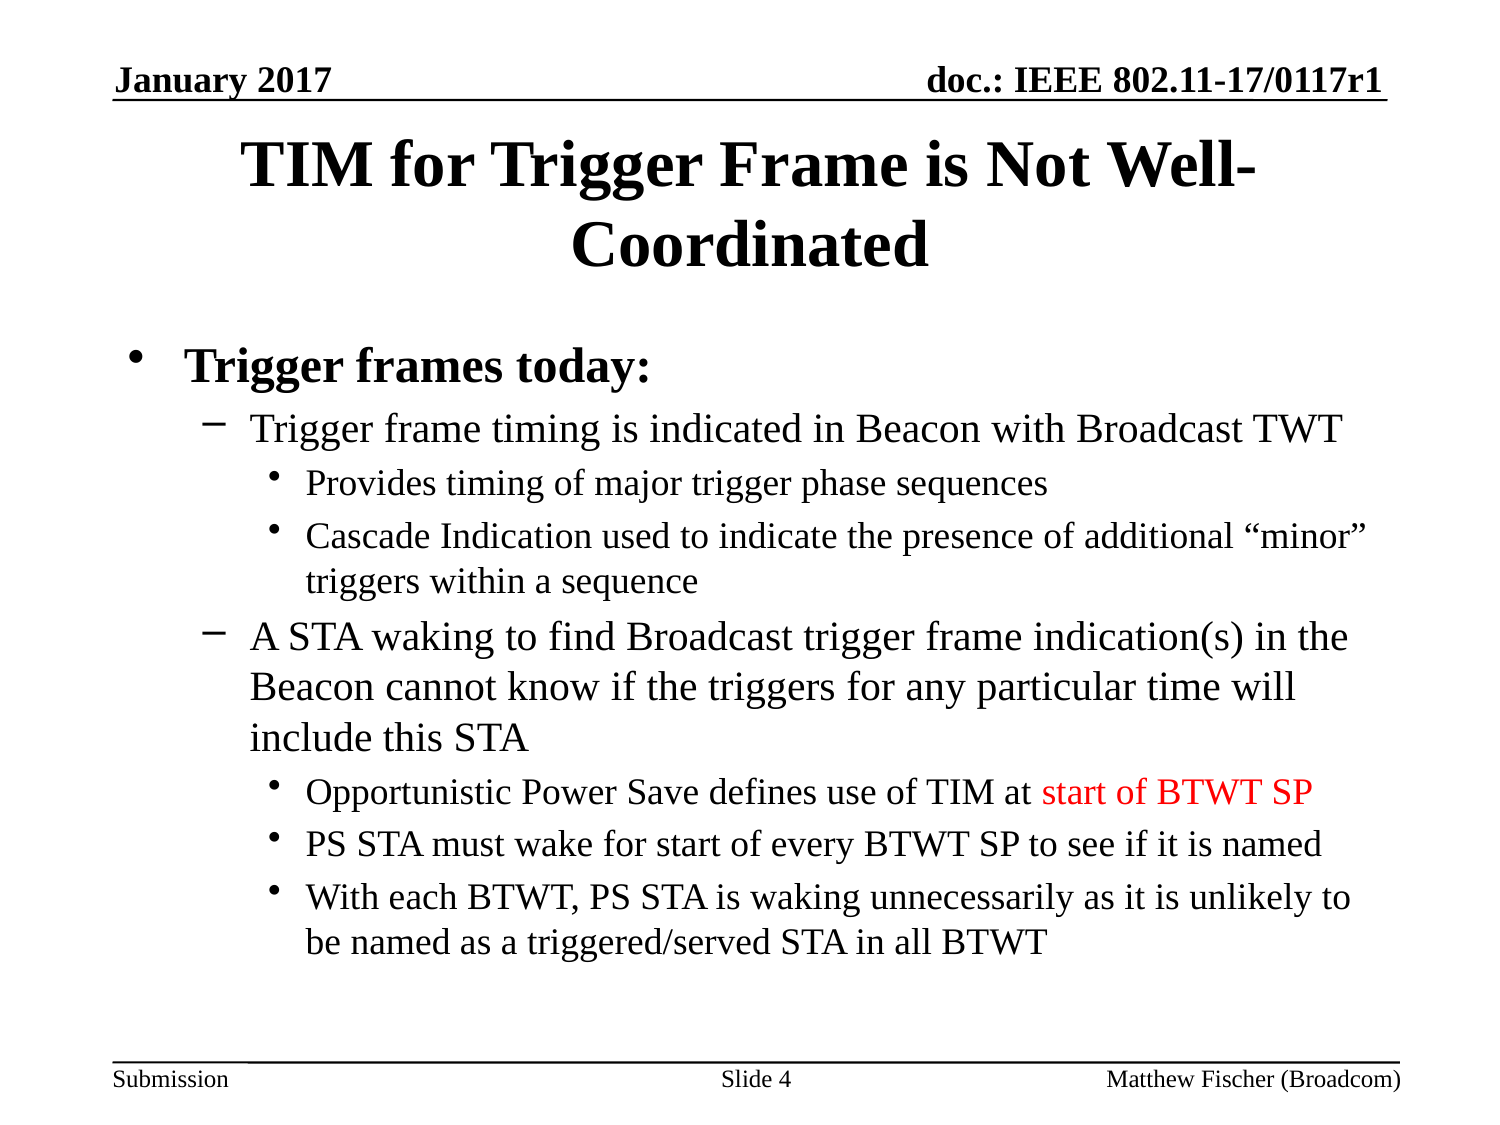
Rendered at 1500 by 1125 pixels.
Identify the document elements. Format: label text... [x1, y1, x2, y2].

footer Matthew Fischer (Broadcom) [1102, 1061, 1402, 1093]
list Trigger frames today: Trigger frame timing is indicated in Beacon with Broadcast TWT Provides timing of major trigger phase sequences Cascade Indication used to indicate the presence of additional “minor” triggers within a sequence A STA waking to find Broadcast trigger frame indication(s) in the Beacon cannot know if the triggers for any particular time will include this STA Opportunistic Power Save defines use of TIM at start of BTWT SP PS STA must wake for start of every BTWT SP to see if it is named With each BTWT, PS STA is waking unnecessarily as it is unlikely to be named as a triggered/served STA in all BTWT [112, 324, 1388, 1001]
slide_number Slide 4 [712, 1061, 800, 1093]
title TIM for Trigger Frame is Not Well-Coordinated [112, 112, 1388, 288]
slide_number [114, 54, 335, 101]
